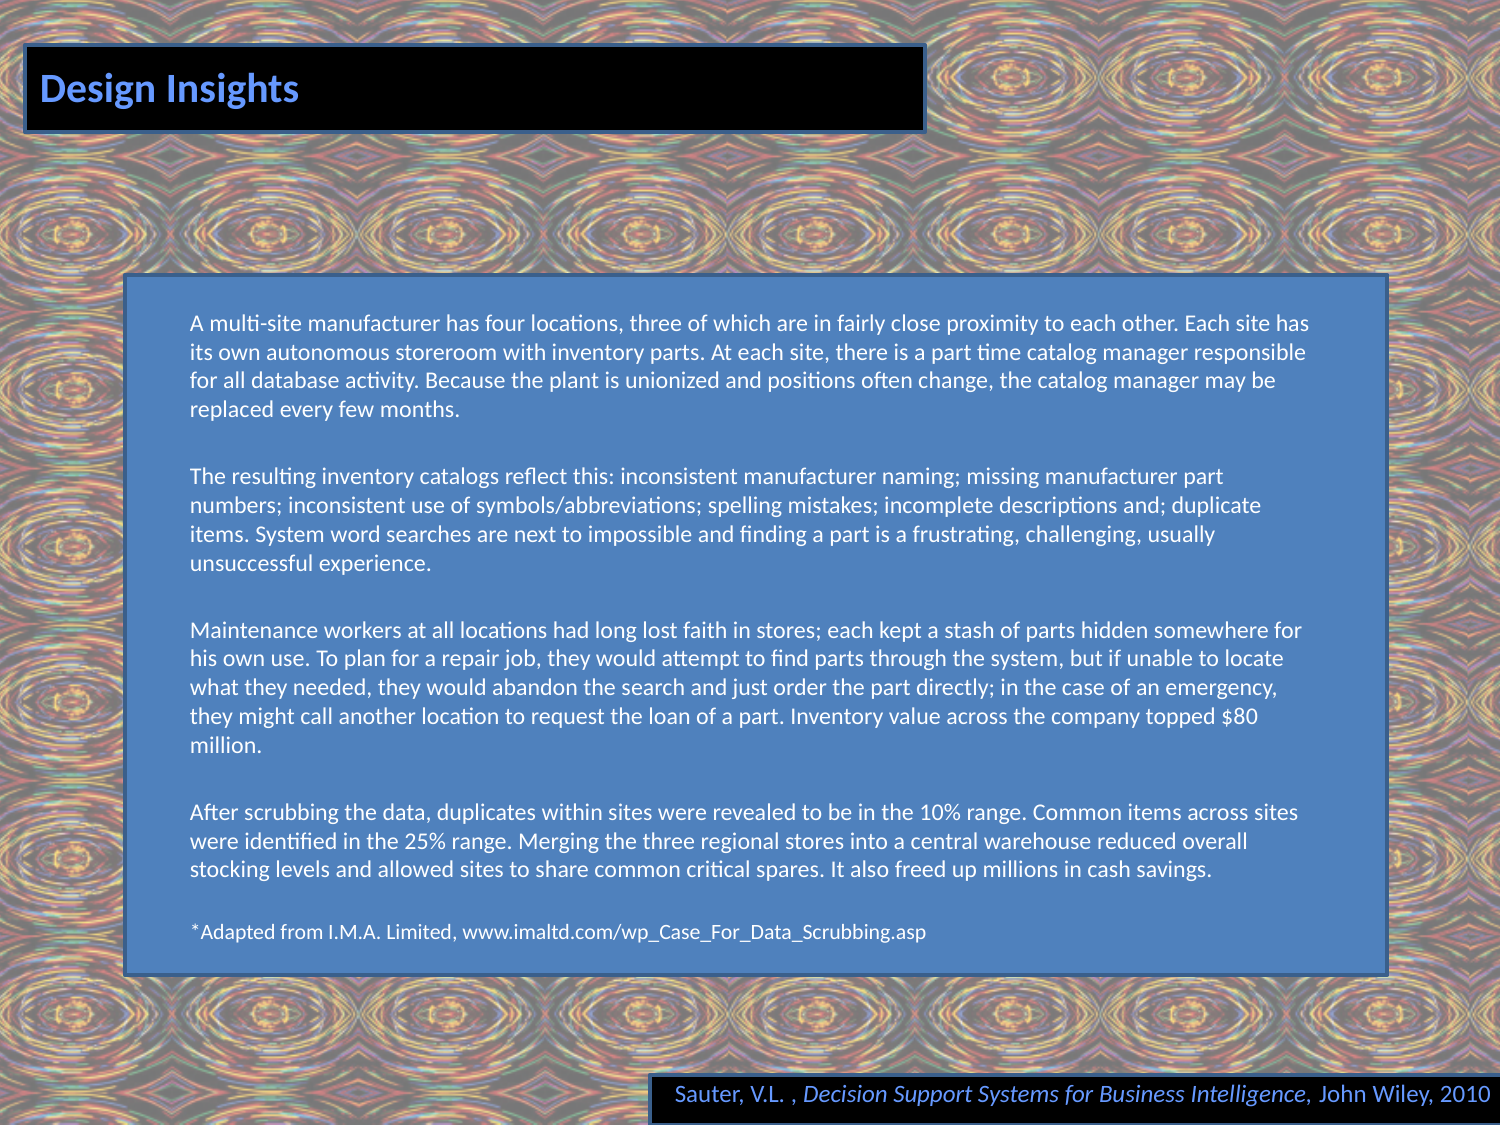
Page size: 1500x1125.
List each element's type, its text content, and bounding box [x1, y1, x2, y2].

picture [0, 0, 1500, 1125]
title Design Insights [24, 24, 925, 118]
list A multi-site manufacturer has four locations, three of which are in fairly close proximity to each other. Each site has its own autonomous storeroom with inventory parts. At each site, there is a part time catalog manager responsible for all database activity. Because the plant is unionized and positions often change, the catalog manager may be replaced every few months. The resulting inventory catalogs reflect this: inconsistent manufacturer naming; missing manufacturer part numbers; inconsistent use of symbols/abbreviations; spelling mistakes; incomplete descriptions and; duplicate items. System word searches are next to impossible and finding a part is a frustrating, challenging, usually unsuccessful experience. Maintenance workers at all locations had long lost faith in stores; each kept a stash of parts hidden somewhere for his own use. To plan for a repair job, they would attempt to find parts through the system, but if unable to locate what they needed, they would abandon the search and just order the part directly; in the case of an emergency, they might call another location to request the loan of a part. Inventory value across the company topped $80 million. After scrubbing the data, duplicates within sites were revealed to be in the 10% range. Common items across sites were identified in the 25% range. Merging the three regional stores into a central warehouse reduced overall stocking levels and allowed sites to share common critical spares. It also freed up millions in cash savings. *Adapted from I.M.A. Limited, www.imaltd.com/wp_Case_For_Data_Scrubbing.asp [174, 299, 1325, 888]
